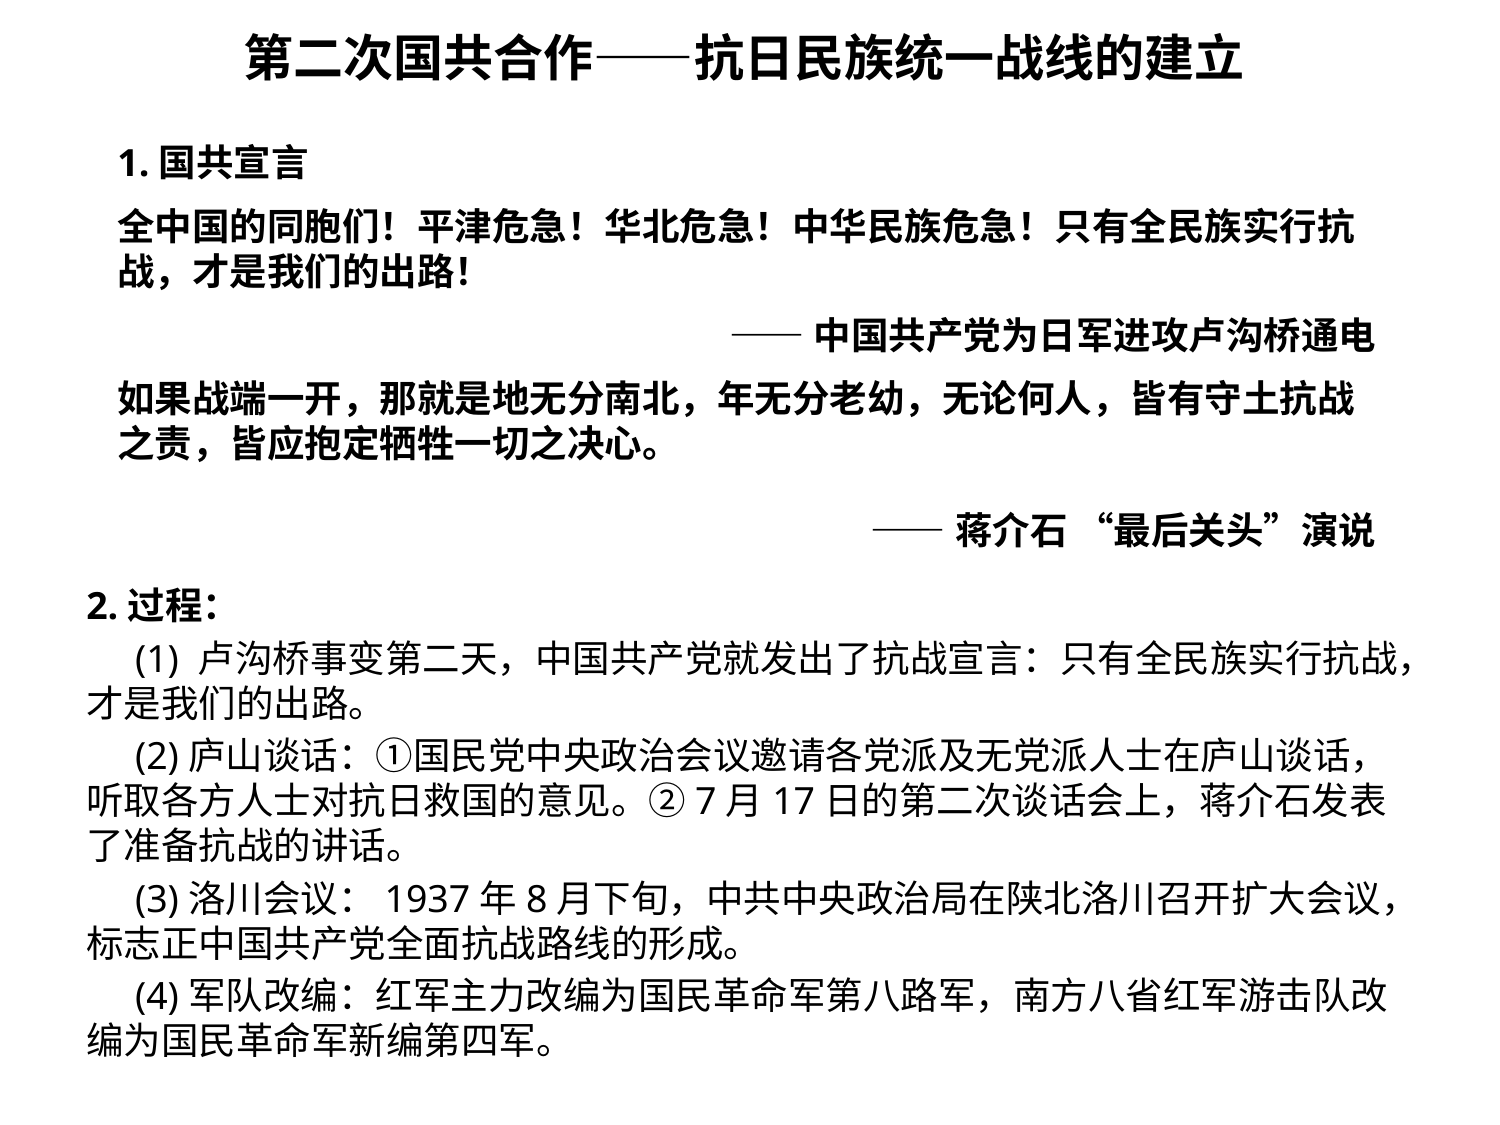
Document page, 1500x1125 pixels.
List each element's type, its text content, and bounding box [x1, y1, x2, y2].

text_box 1.国共宣言 全中国的同胞们！平津危急！华北危急！中华民族危急！只有全民族实行抗战，才是我们的出路！ ——中国共产党为日军进攻卢沟桥通电 如果战端一开，那就是地无分南北，年无分老幼，无论何人，皆有守土抗战之责，皆应抱定牺牲一切之决心。 ——蒋介石 “最后关头”演说 [102, 131, 1391, 559]
text_box 第二次国共合作——抗日民族统一战线的建立 [229, 19, 1259, 95]
text_box 2.过程： (1) 卢沟桥事变第二天，中国共产党就发出了抗战宣言：只有全民族实行抗战，才是我们的出路。 (2)庐山谈话：①国民党中央政治会议邀请各党派及无党派人士在庐山谈话，听取各方人士对抗日救国的意见。②7月17日的第二次谈话会上，蒋介石发表了准备抗战的讲话。 (3)洛川会议：1937年8月下旬，中共中央政治局在陕北洛川召开扩大会议，标志正中国共产党全面抗战路线的形成。 (4)军队改编：红军主力改编为国民革命军第八路军，南方八省红军游击队改编为国民革命军新编第四军。 [71, 574, 1422, 1083]
